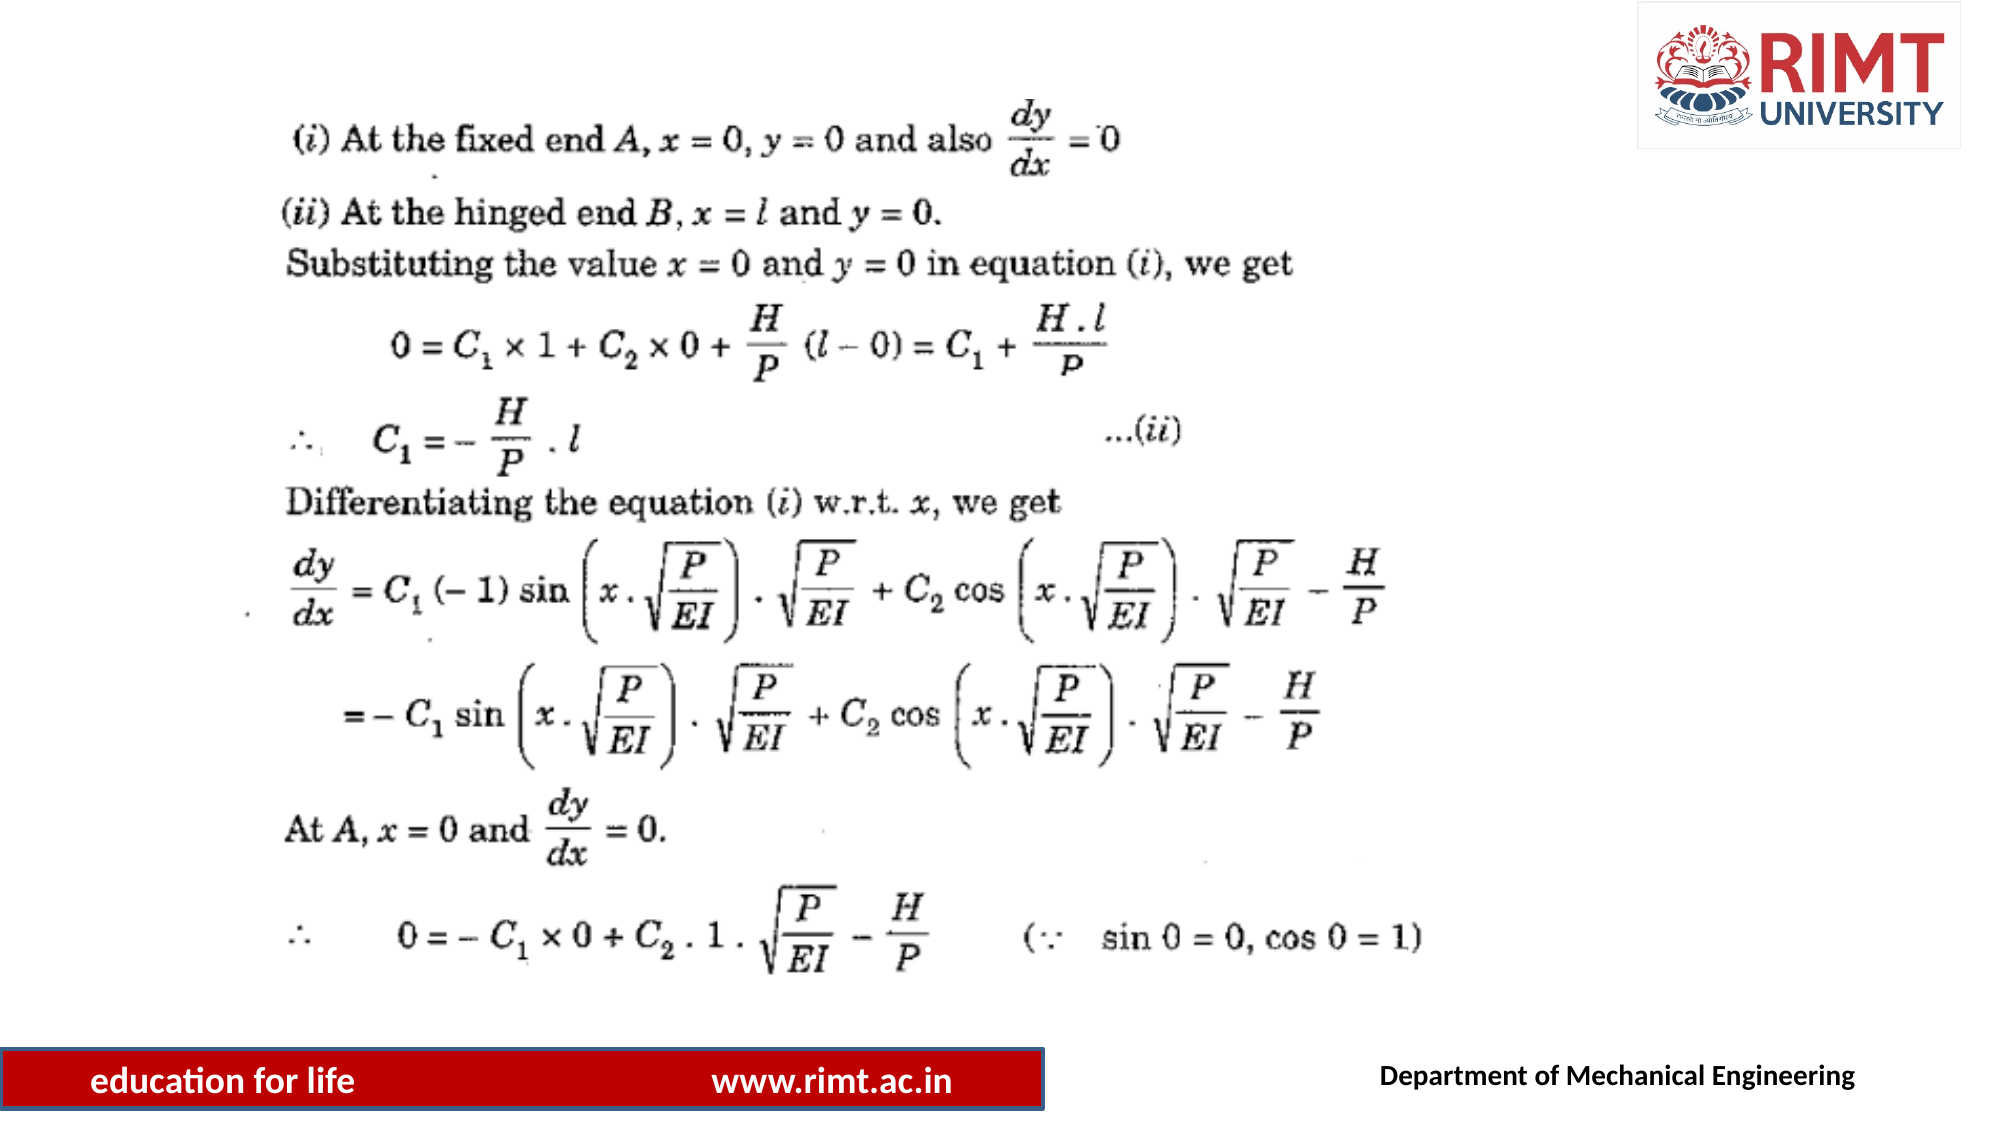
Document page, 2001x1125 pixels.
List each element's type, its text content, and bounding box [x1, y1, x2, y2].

text_box Department of Mechanical Engineering [1280, 1044, 1956, 1104]
picture [237, 99, 1472, 1001]
text_box education for life www.rimt.ac.in [0, 1047, 1045, 1111]
picture [1637, 1, 1961, 149]
